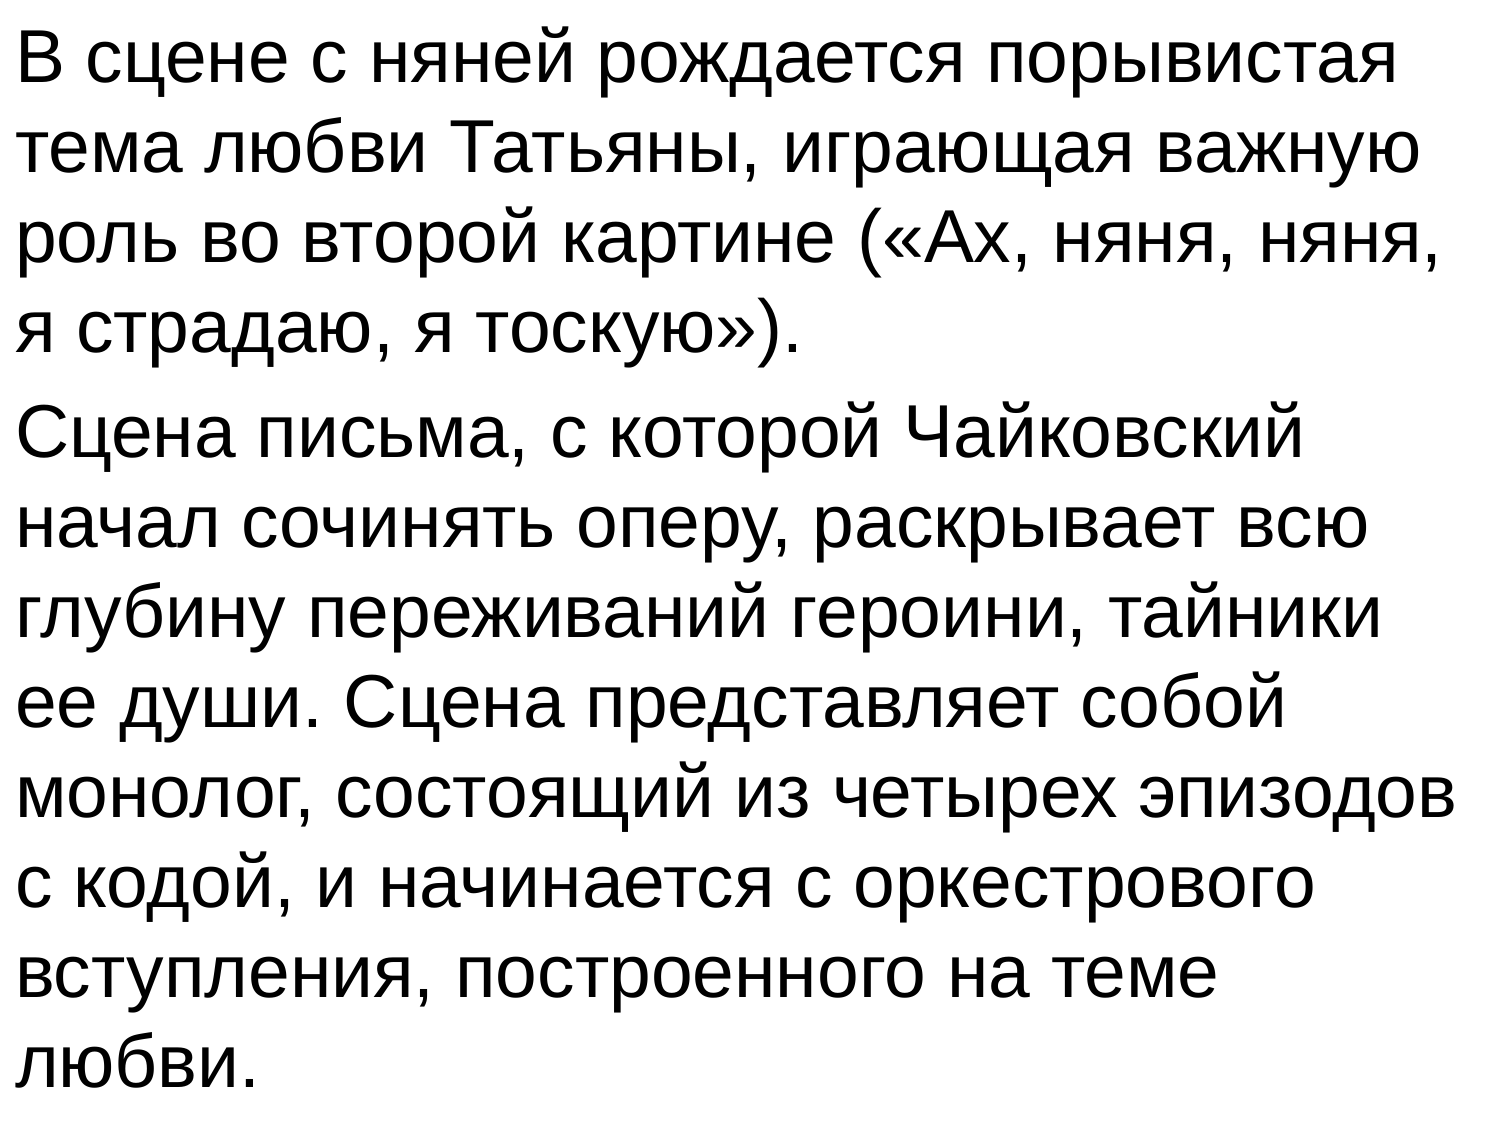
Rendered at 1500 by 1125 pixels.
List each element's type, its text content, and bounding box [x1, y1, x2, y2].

list В сцене с няней рождается порывистая тема любви Татьяны, играющая важную роль во второй картине («Ах, няня, няня, я страдаю, я тоскую»). Сцена письма, с которой Чайковский начал сочинять оперу, раскрывает всю глубину переживаний героини, тайники ее души. Сцена представляет собой монолог, состоящий из четырех эпизодов с кодой, и начинается с оркестрового вступления, построенного на теме любви. [0, 0, 1500, 1125]
